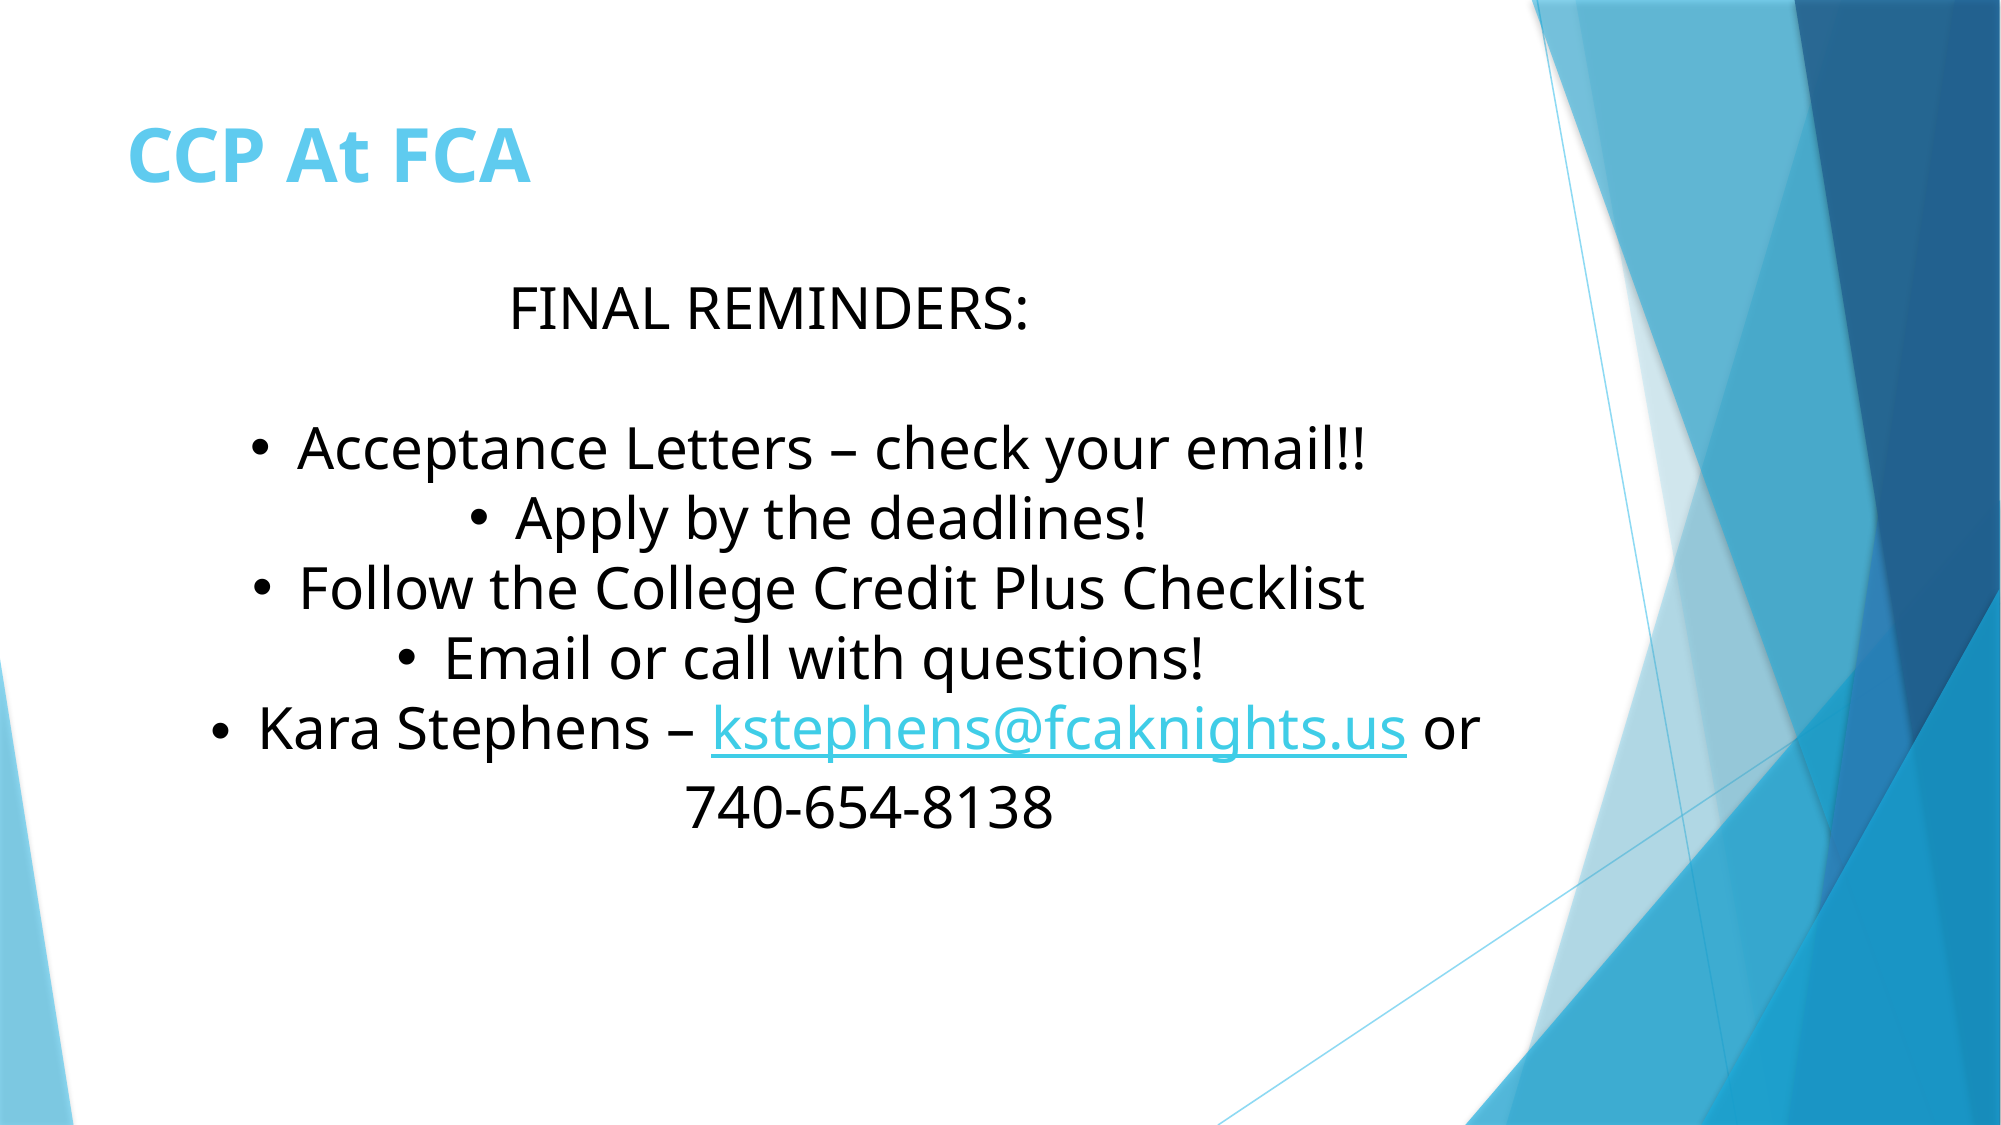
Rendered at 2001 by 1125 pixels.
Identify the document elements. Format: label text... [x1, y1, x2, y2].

text_box FINAL REMINDERS: Acceptance Letters – check your email!! Apply by the deadlines! Follow the College Credit Plus Checklist Email or call with questions! Kara Stephens – kstephens@fcaknights.us or 740-654-8138 [111, 263, 1507, 848]
title CCP At FCA [111, 99, 1522, 317]
